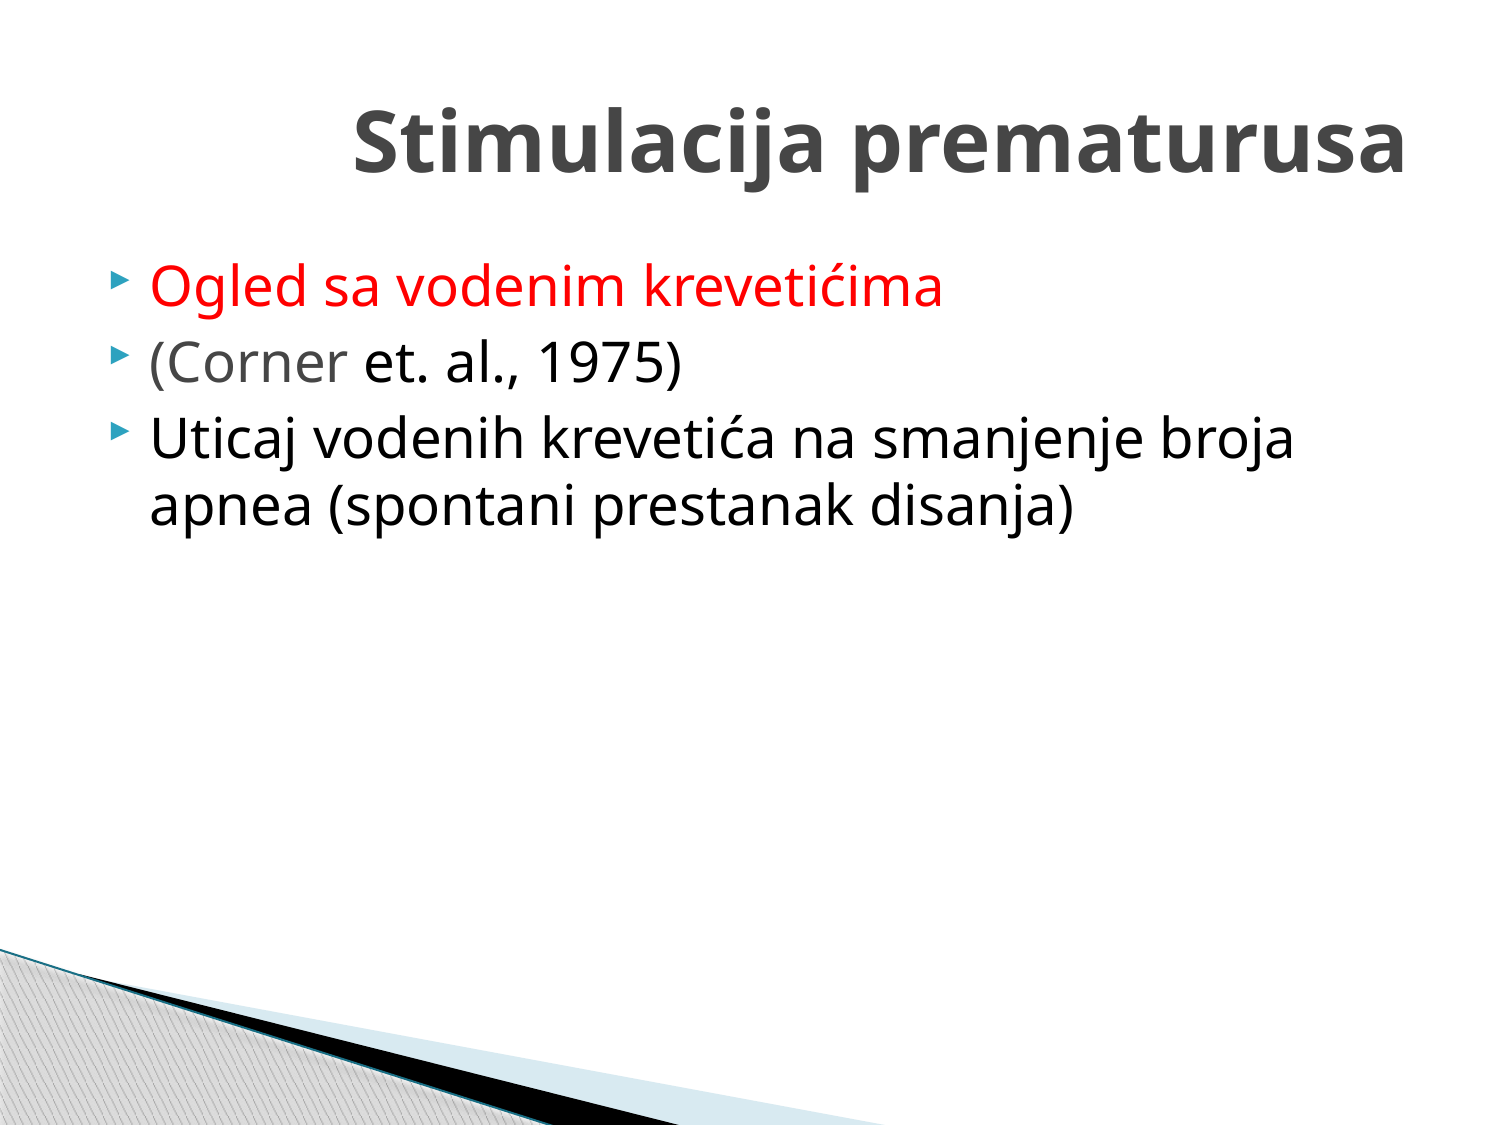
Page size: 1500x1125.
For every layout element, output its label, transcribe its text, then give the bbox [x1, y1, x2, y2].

title Stimulacija prematurusa [75, 45, 1425, 233]
list Ogled sa vodenim krevetićima (Corner et. al., 1975) Uticaj vodenih krevetića na smanjenje broja apnea (spontani prestanak disanja) [75, 243, 1425, 986]
